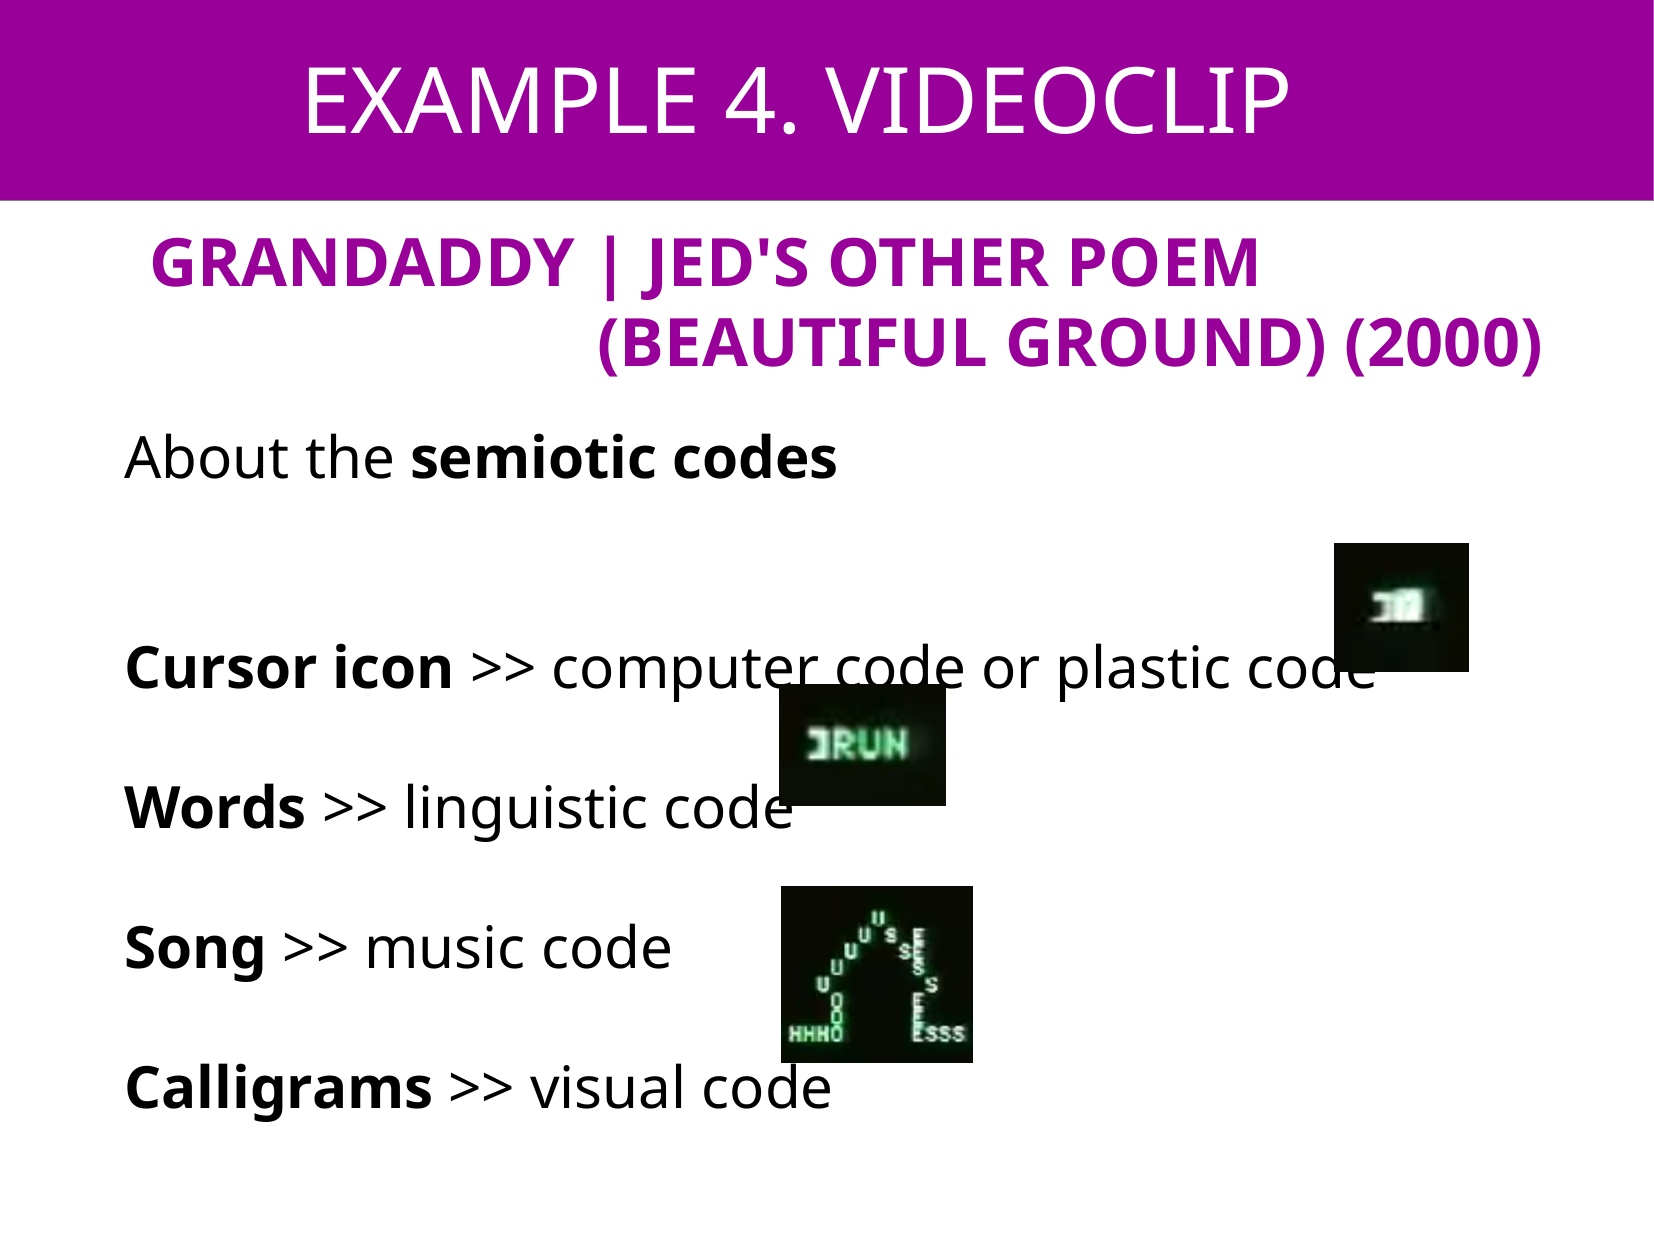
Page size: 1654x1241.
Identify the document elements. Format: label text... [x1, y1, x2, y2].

picture [781, 886, 973, 1063]
picture [1334, 543, 1469, 672]
picture [779, 684, 946, 806]
text_box EXAMPLE 4. VIDEOCLIP [285, 34, 1310, 160]
text_box GRANDADDY | JED'S OTHER POEM (BEAUTIFUL GROUND) (2000) [134, 212, 1654, 388]
text_box [0, 0, 1654, 201]
text_box About the semiotic codes Cursor icon >> computer code or plastic code Words >> linguistic code Song >> music code Calligrams >> visual code [109, 412, 1394, 1241]
